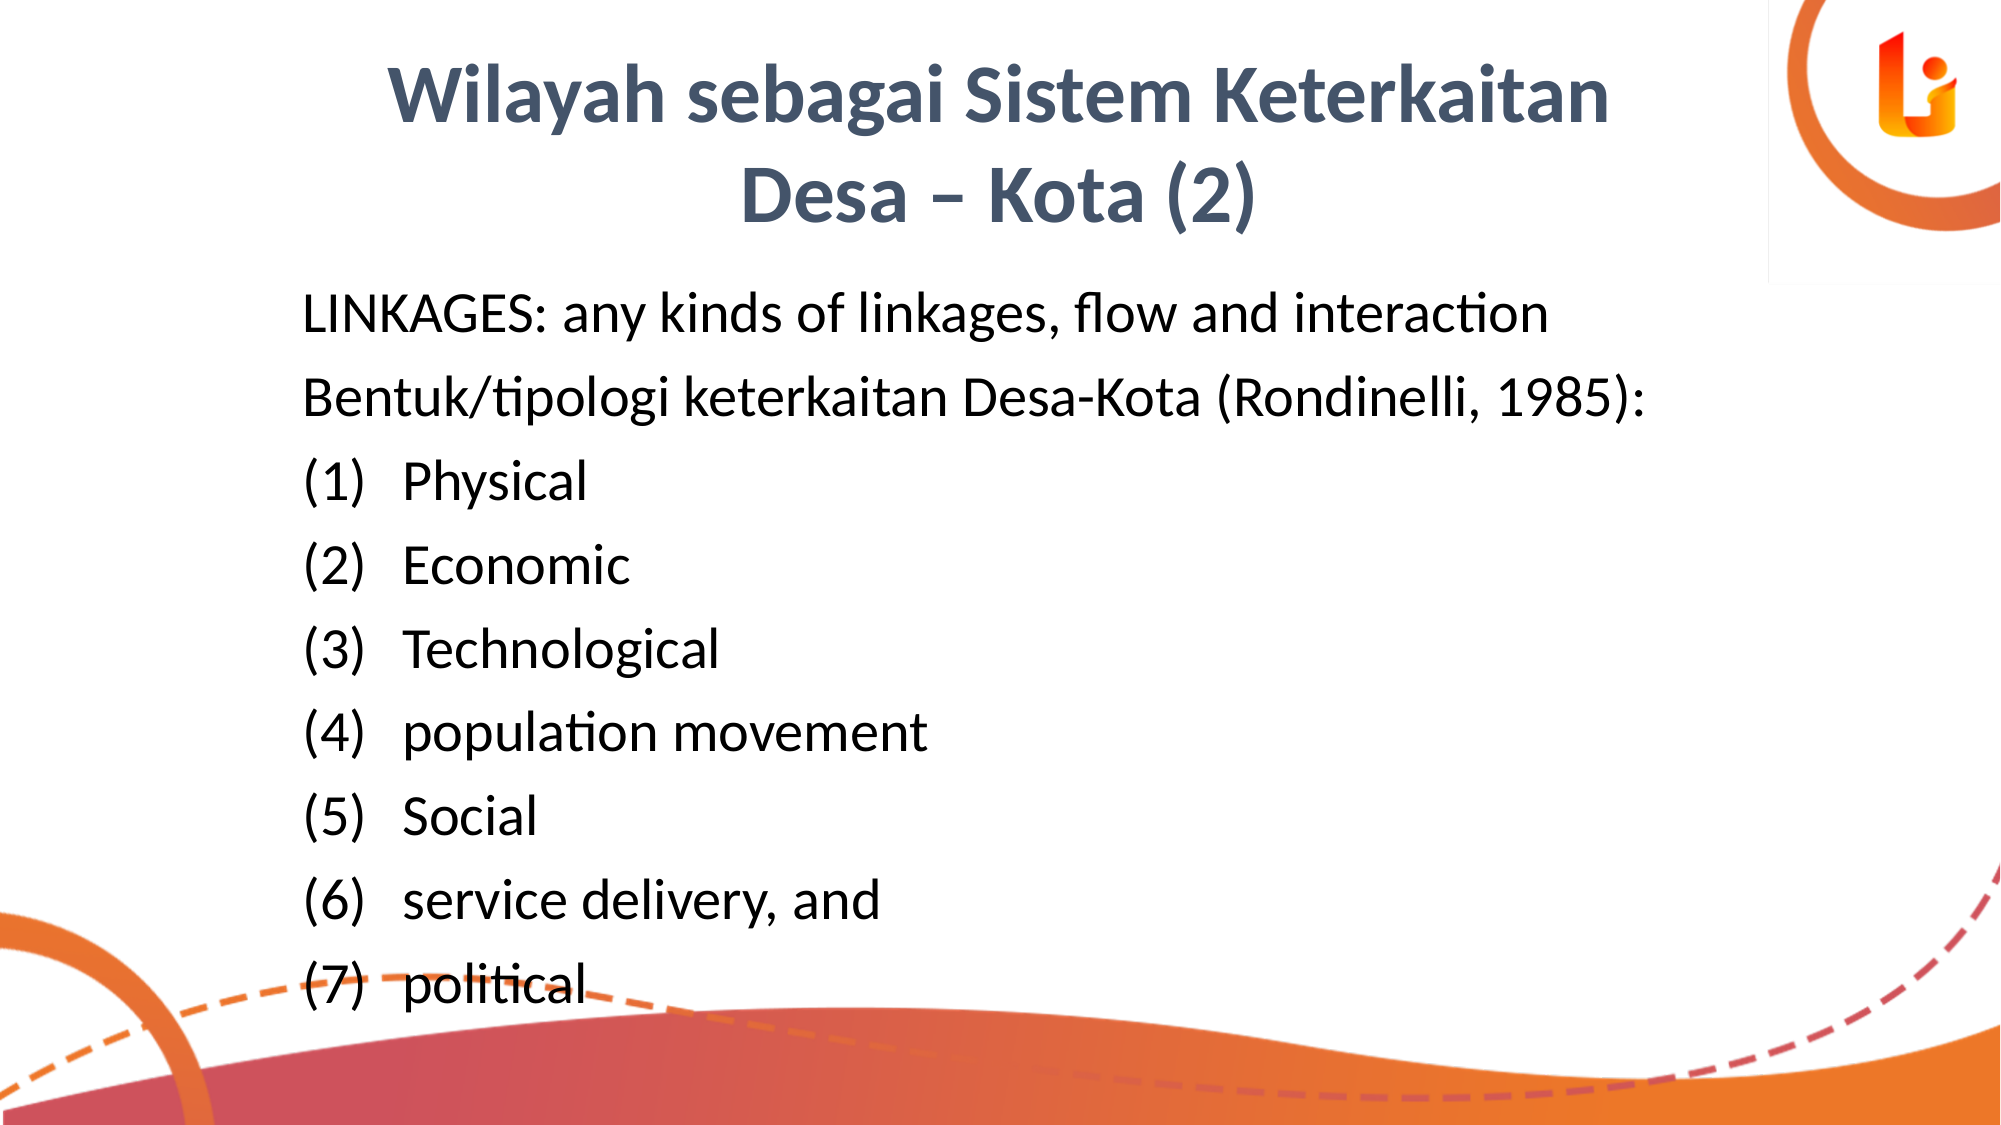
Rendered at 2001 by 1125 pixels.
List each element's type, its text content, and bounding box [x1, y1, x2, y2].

text_box Wilayah sebagai Sistem Keterkaitan Desa – Kota (2) [324, 45, 1675, 233]
list LINKAGES: any kinds of linkages, flow and interaction Bentuk/tipologi keterkaitan Desa-Kota (Rondinelli, 1985): Physical Economic Technological population movement Social service delivery, and political [287, 275, 1713, 1063]
picture [0, 0, 2001, 1125]
